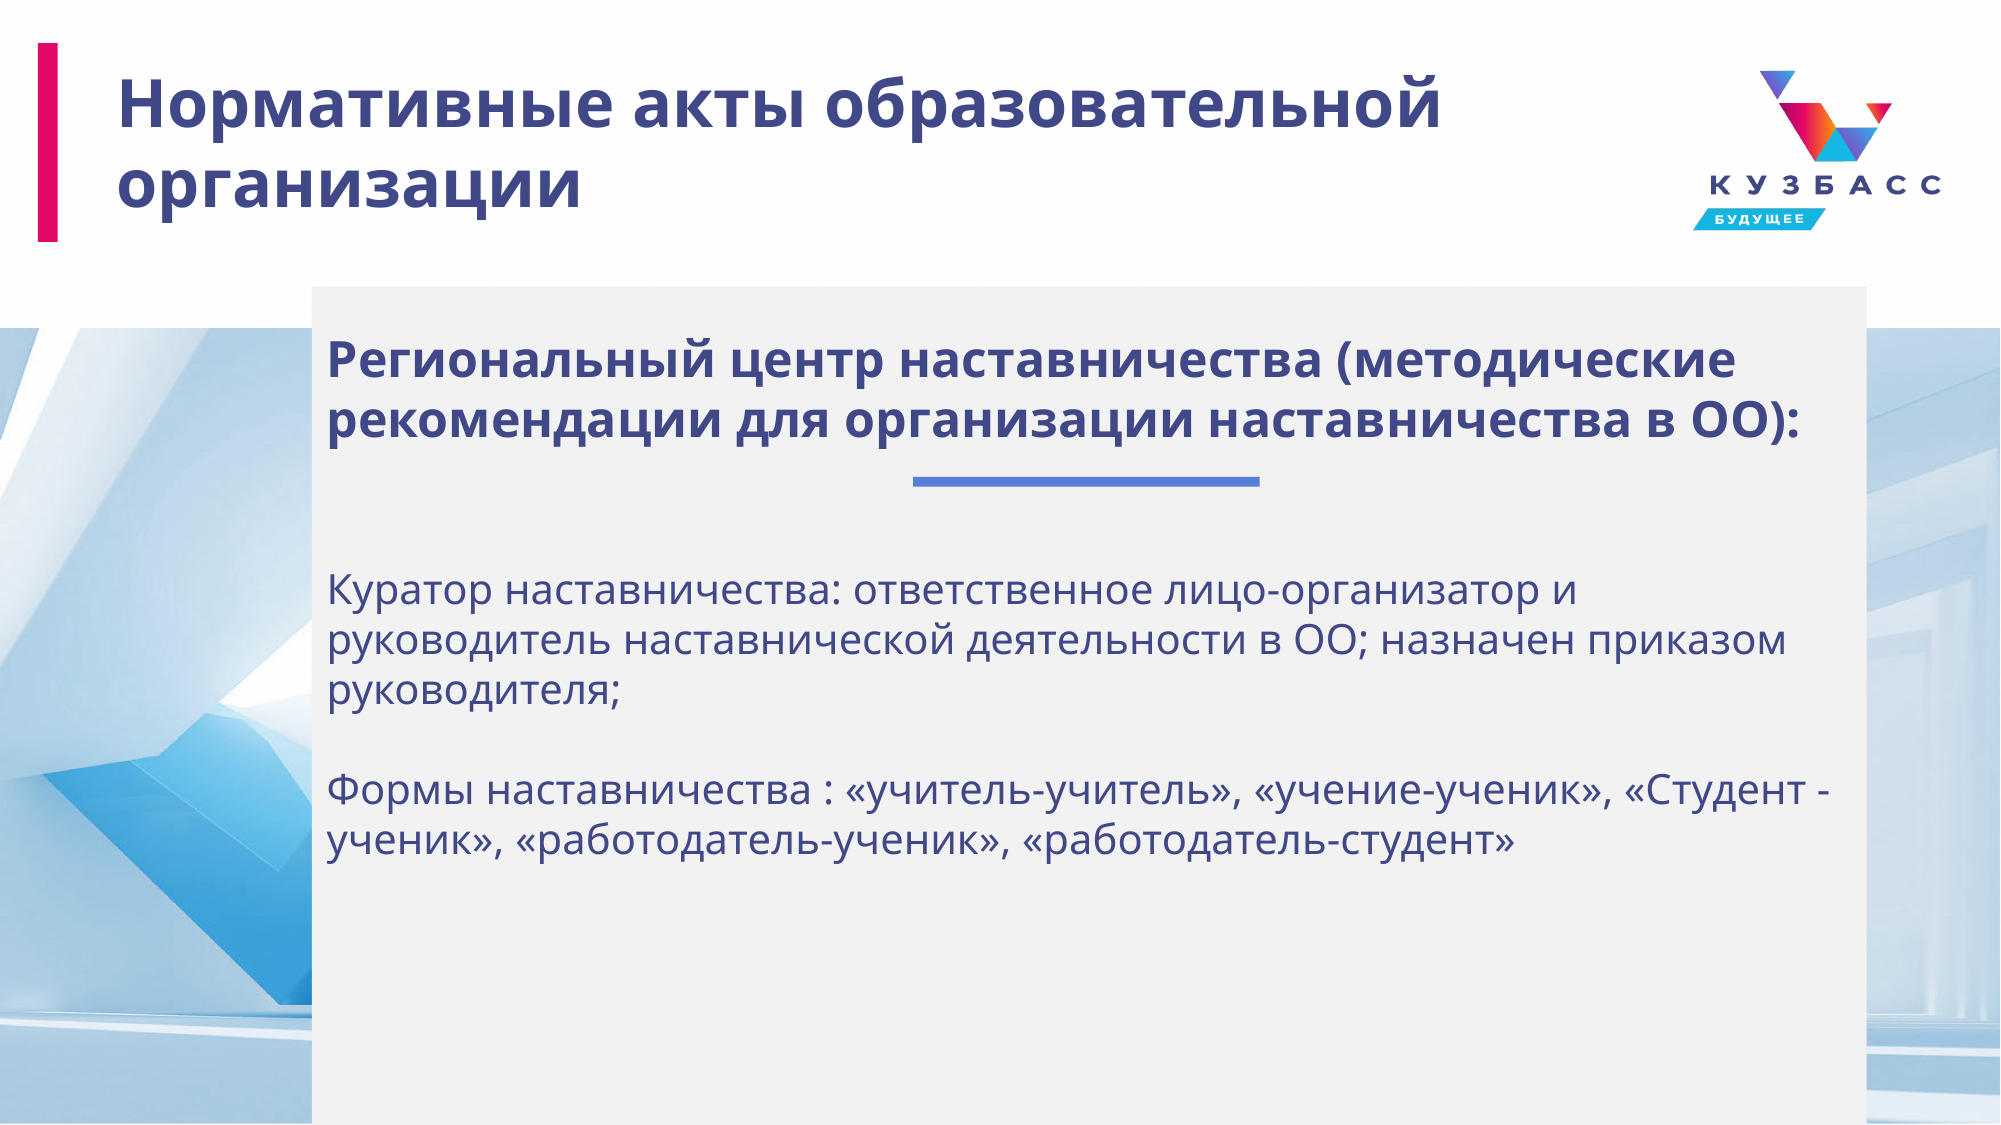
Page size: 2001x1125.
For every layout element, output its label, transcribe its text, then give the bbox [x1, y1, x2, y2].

text_box [912, 476, 1261, 488]
picture [0, 0, 2001, 1125]
text_box Нормативные акты образовательной организации [101, 53, 1679, 228]
text_box [37, 42, 59, 243]
text_box Региональный центр наставничества (методические рекомендации для организации наставничества в ОО): [311, 320, 1867, 456]
text_box [311, 285, 1868, 1125]
text_box Куратор наставничества: ответственное лицо-организатор и руководитель наставнической деятельности в ОО; назначен приказом руководителя; Формы наставничества : «учитель-учитель», «учение-ученик», «Студент - ученик», «работодатель-ученик», «работодатель-студент» [311, 505, 1867, 870]
